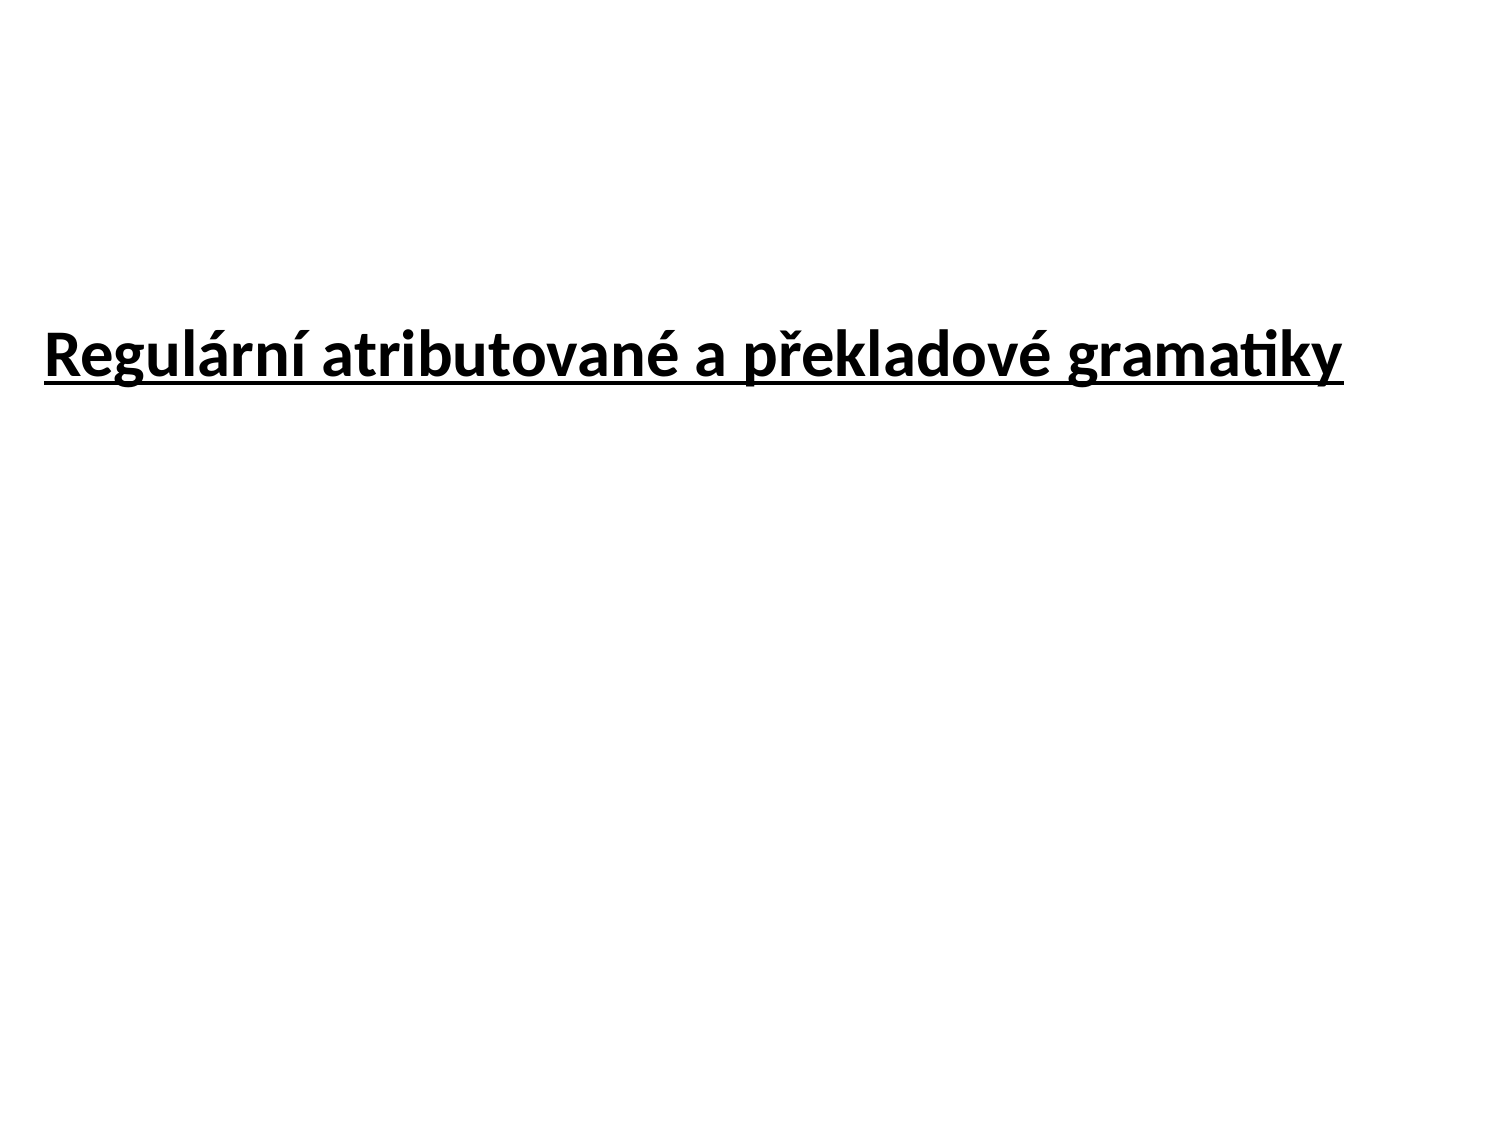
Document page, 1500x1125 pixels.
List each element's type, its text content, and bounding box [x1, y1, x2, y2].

text_box Regulární atributované a překladové gramatiky [29, 302, 1424, 443]
